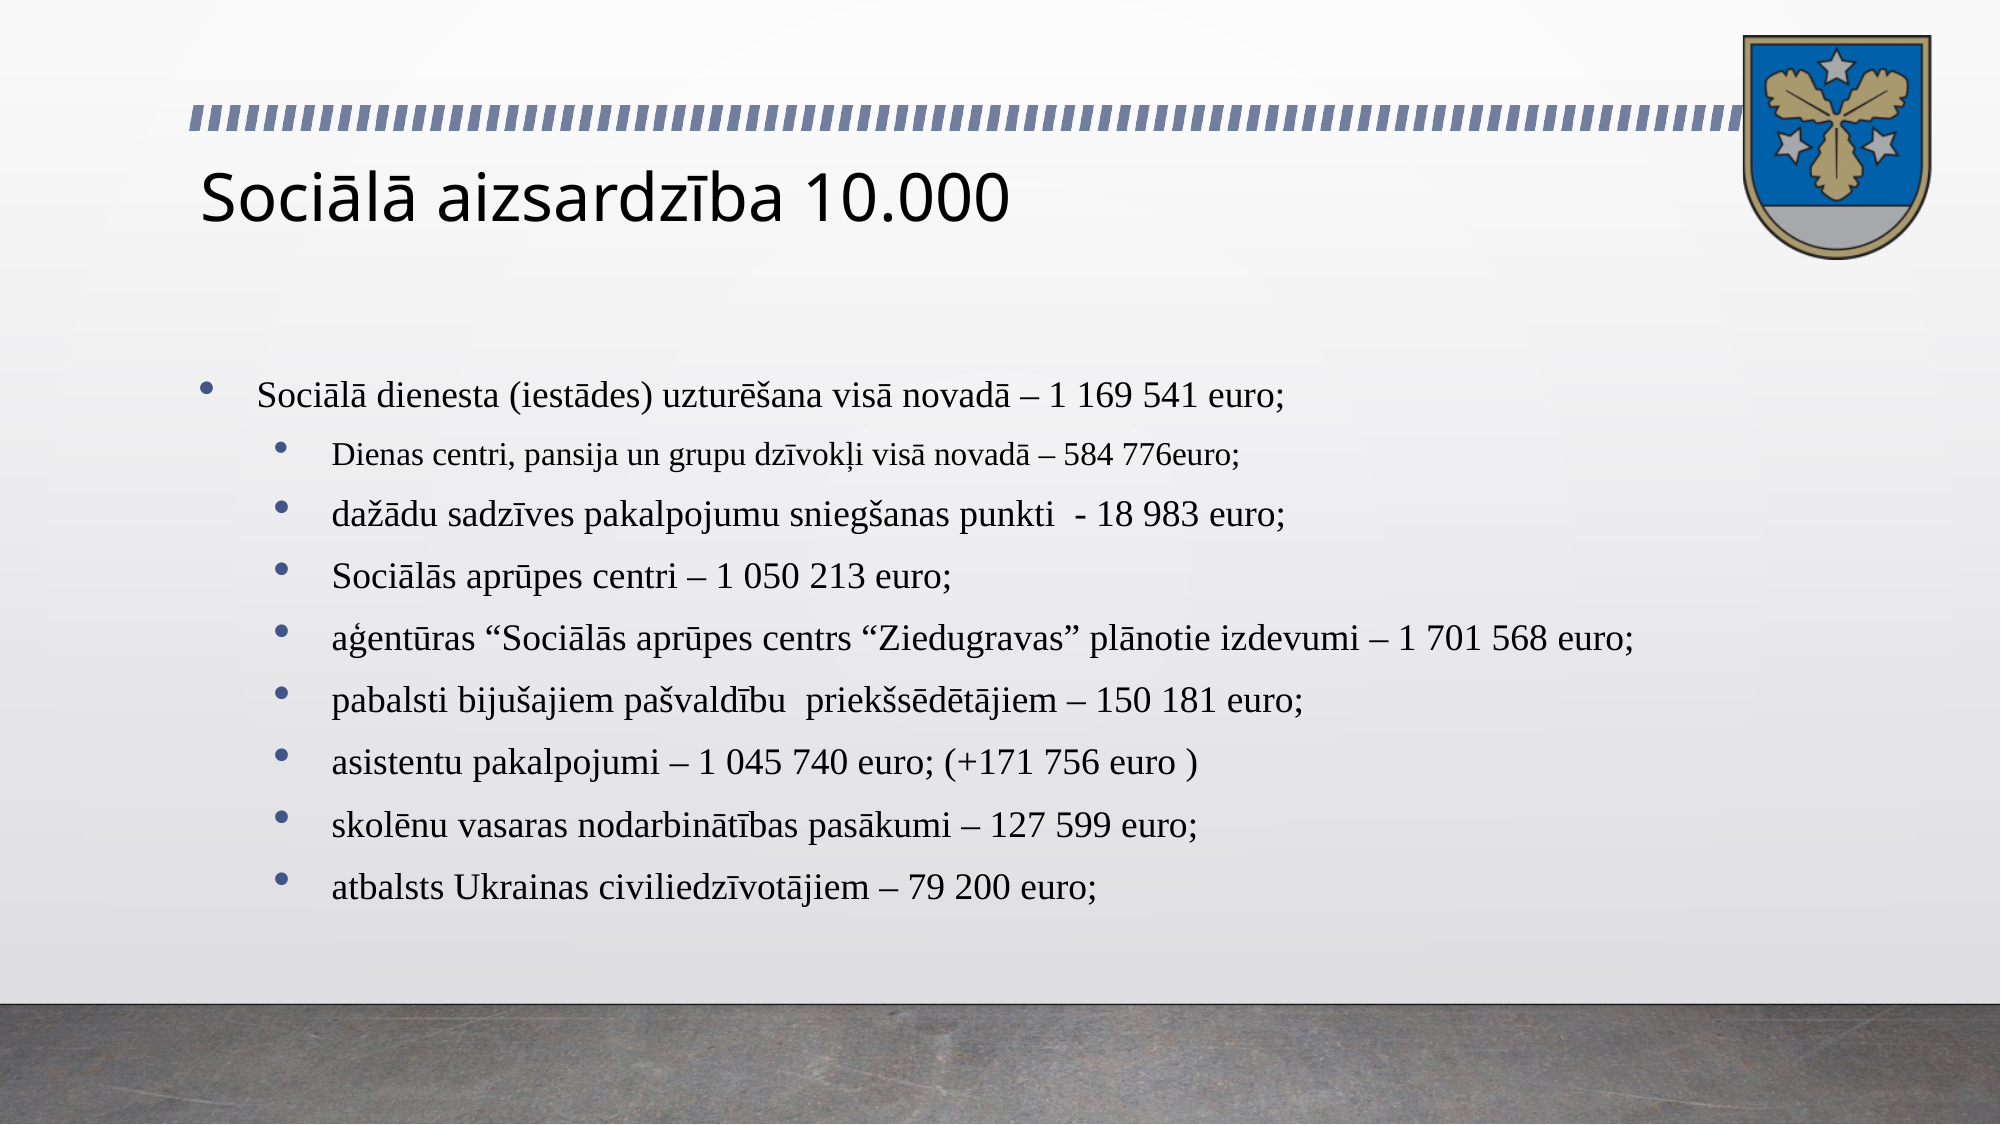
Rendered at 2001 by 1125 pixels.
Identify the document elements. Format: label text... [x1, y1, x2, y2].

picture [0, 1004, 2000, 1124]
title Sociālā aizsardzība 10.000 [185, 156, 1761, 329]
picture [1742, 34, 1939, 260]
list Sociālā dienesta (iestādes) uzturēšana visā novadā – 1 169 541 euro; Dienas centri, pansija un grupu dzīvokļi visā novadā – 584 776euro; dažādu sadzīves pakalpojumu sniegšanas punkti - 18 983 euro; Sociālās aprūpes centri – 1 050 213 euro; aģentūras “Sociālās aprūpes centrs “Ziedugravas” plānotie izdevumi – 1 701 568 euro; pabalsti bijušajiem pašvaldību priekšsēdētājiem – 150 181 euro; asistentu pakalpojumi – 1 045 740 euro; (+171 756 euro ) skolēnu vasaras nodarbinātības pasākumi – 127 599 euro; atbalsts Ukrainas civiliedzīvotājiem – 79 200 euro; [185, 356, 1829, 990]
